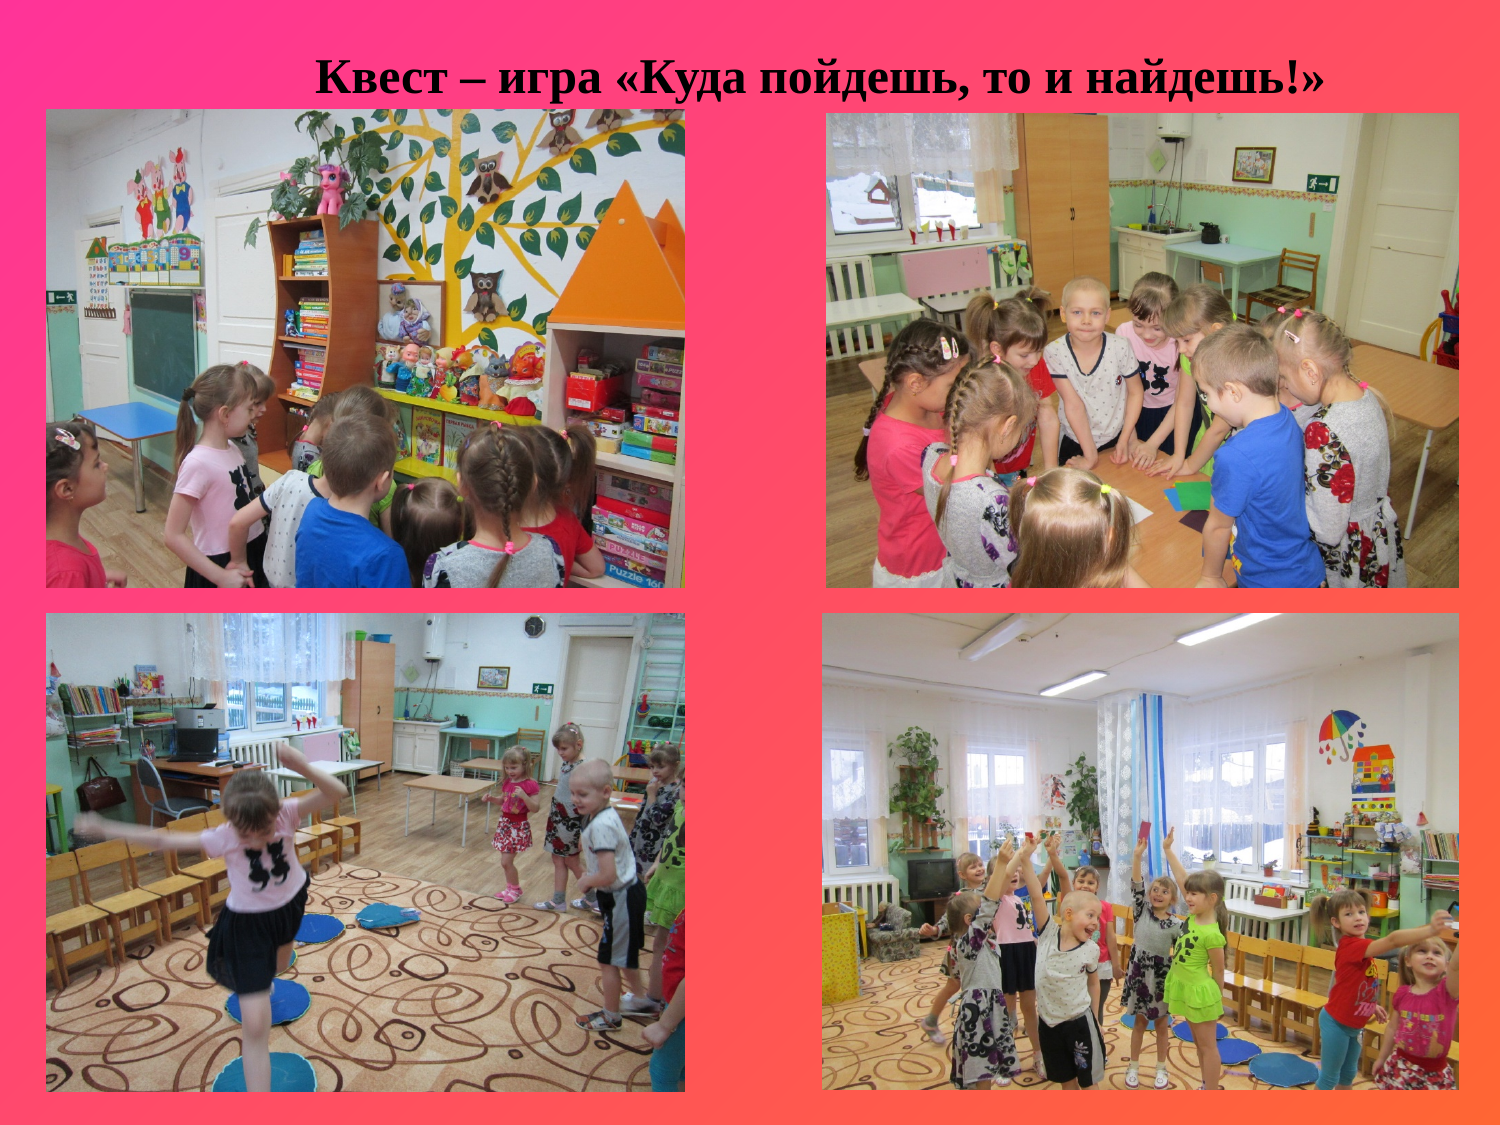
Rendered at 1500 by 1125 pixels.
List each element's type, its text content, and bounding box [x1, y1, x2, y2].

picture [46, 109, 685, 588]
text_box Квест – игра «Куда пойдешь, то и найдешь!» [253, 35, 1388, 111]
picture [822, 613, 1459, 1091]
picture [46, 613, 685, 1093]
picture [825, 113, 1459, 588]
